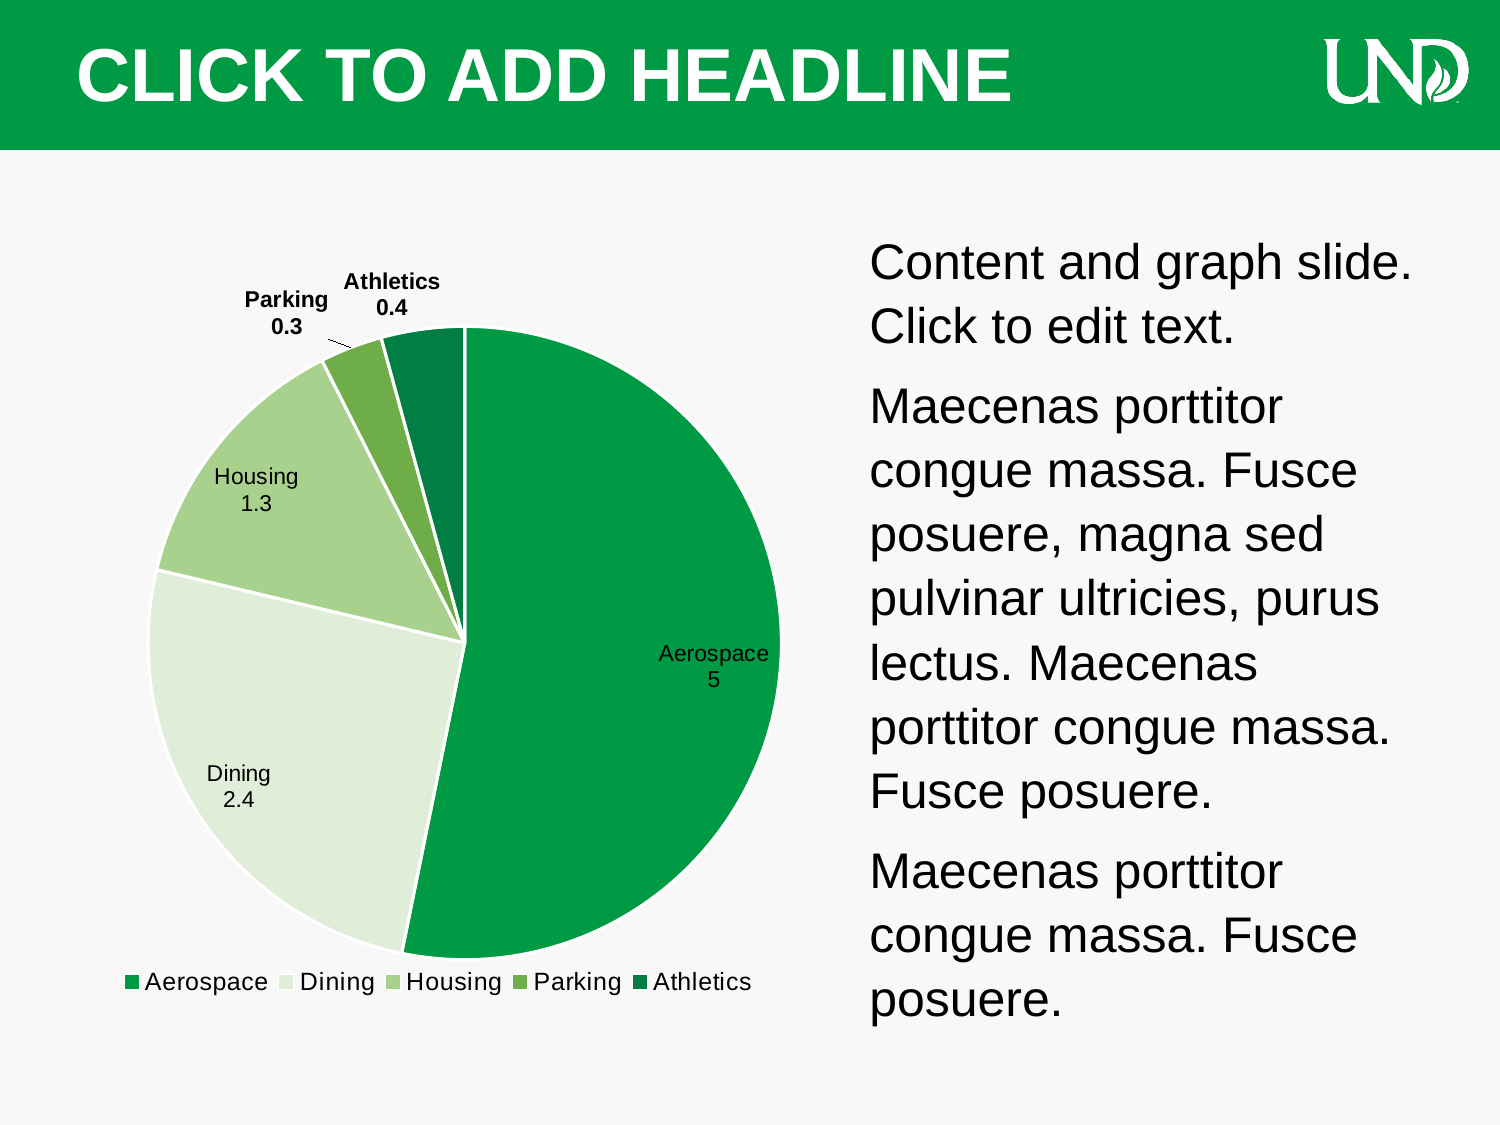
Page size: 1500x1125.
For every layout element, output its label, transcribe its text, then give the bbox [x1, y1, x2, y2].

list Content and graph slide. Click to edit text. Maecenas porttitor congue massa. Fusce posuere, magna sed pulvinar ultricies, purus lectus. Maecenas porttitor congue massa. Fusce posuere. Maecenas porttitor congue massa. Fusce posuere. [869, 224, 1424, 1050]
chart [75, 224, 796, 1050]
picture [1308, 34, 1483, 110]
title CLICK TO ADD HEADLINE [76, 29, 1201, 127]
